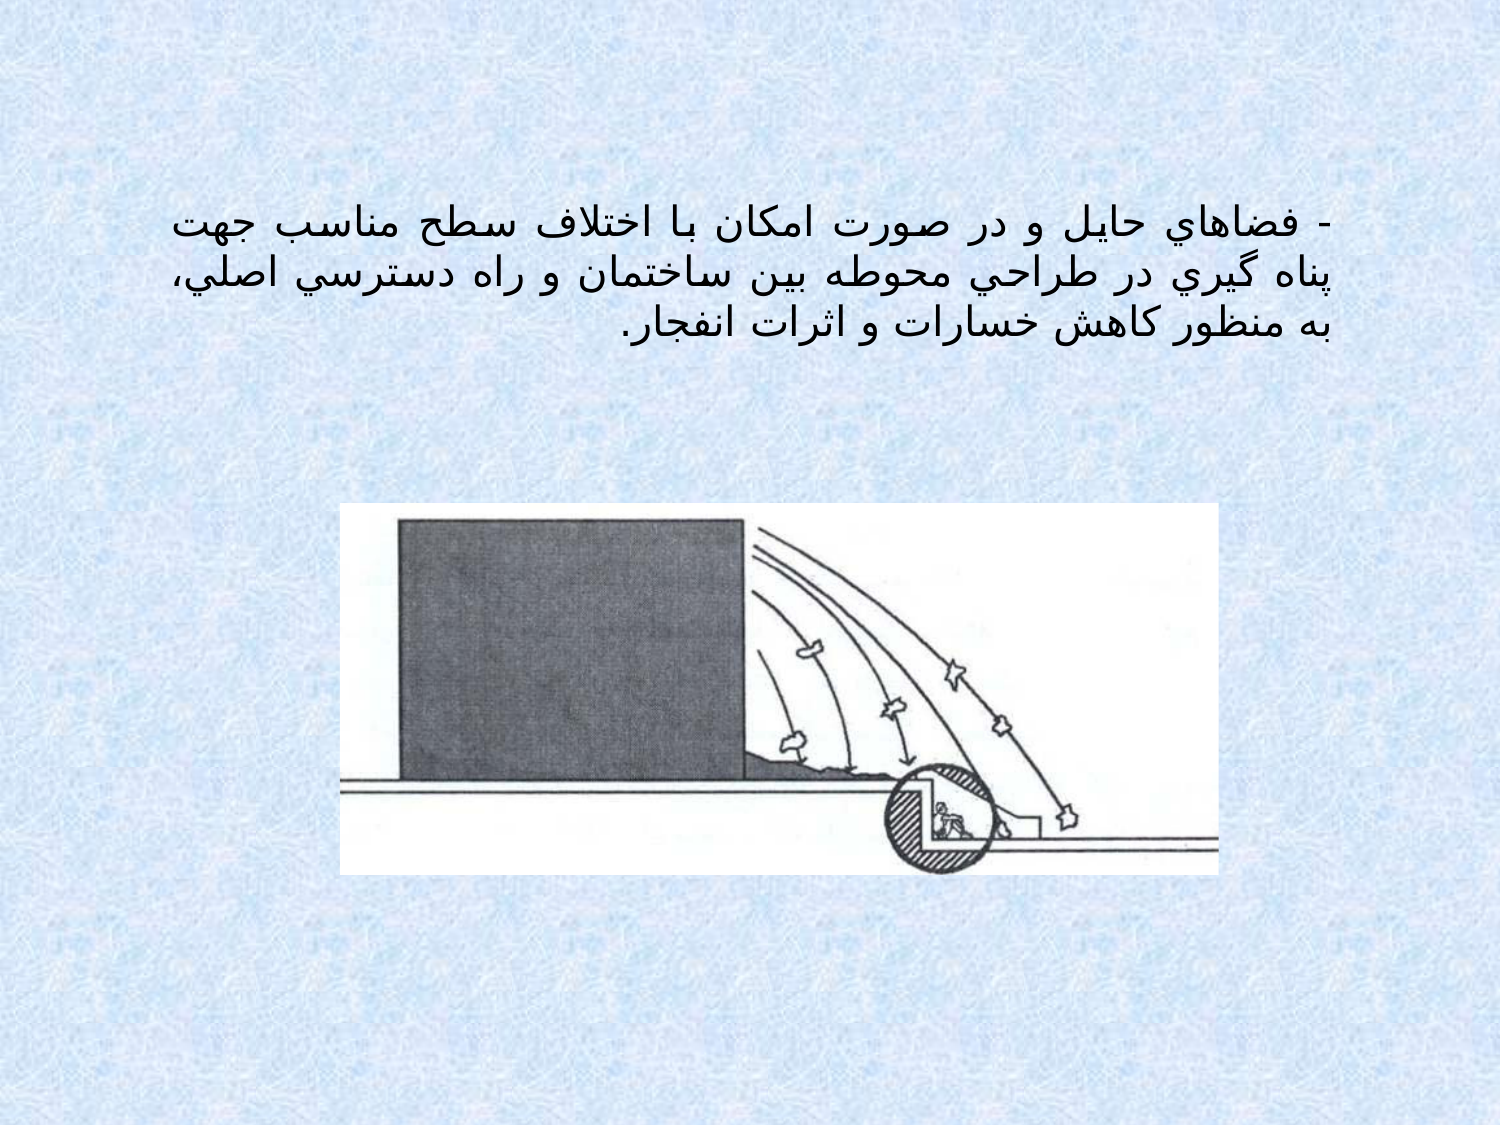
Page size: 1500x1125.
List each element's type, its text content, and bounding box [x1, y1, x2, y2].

subtitle - فضاهاي حايل و در صورت امكان با اختلاف سطح مناسب جهت پناه گیري در طراحي محوطه بين ساختمان و راه دسترسي اصلي، به منظور كاهش خسارات و اثرات انفجار. [152, 187, 1348, 399]
picture [0, 0, 1500, 1125]
